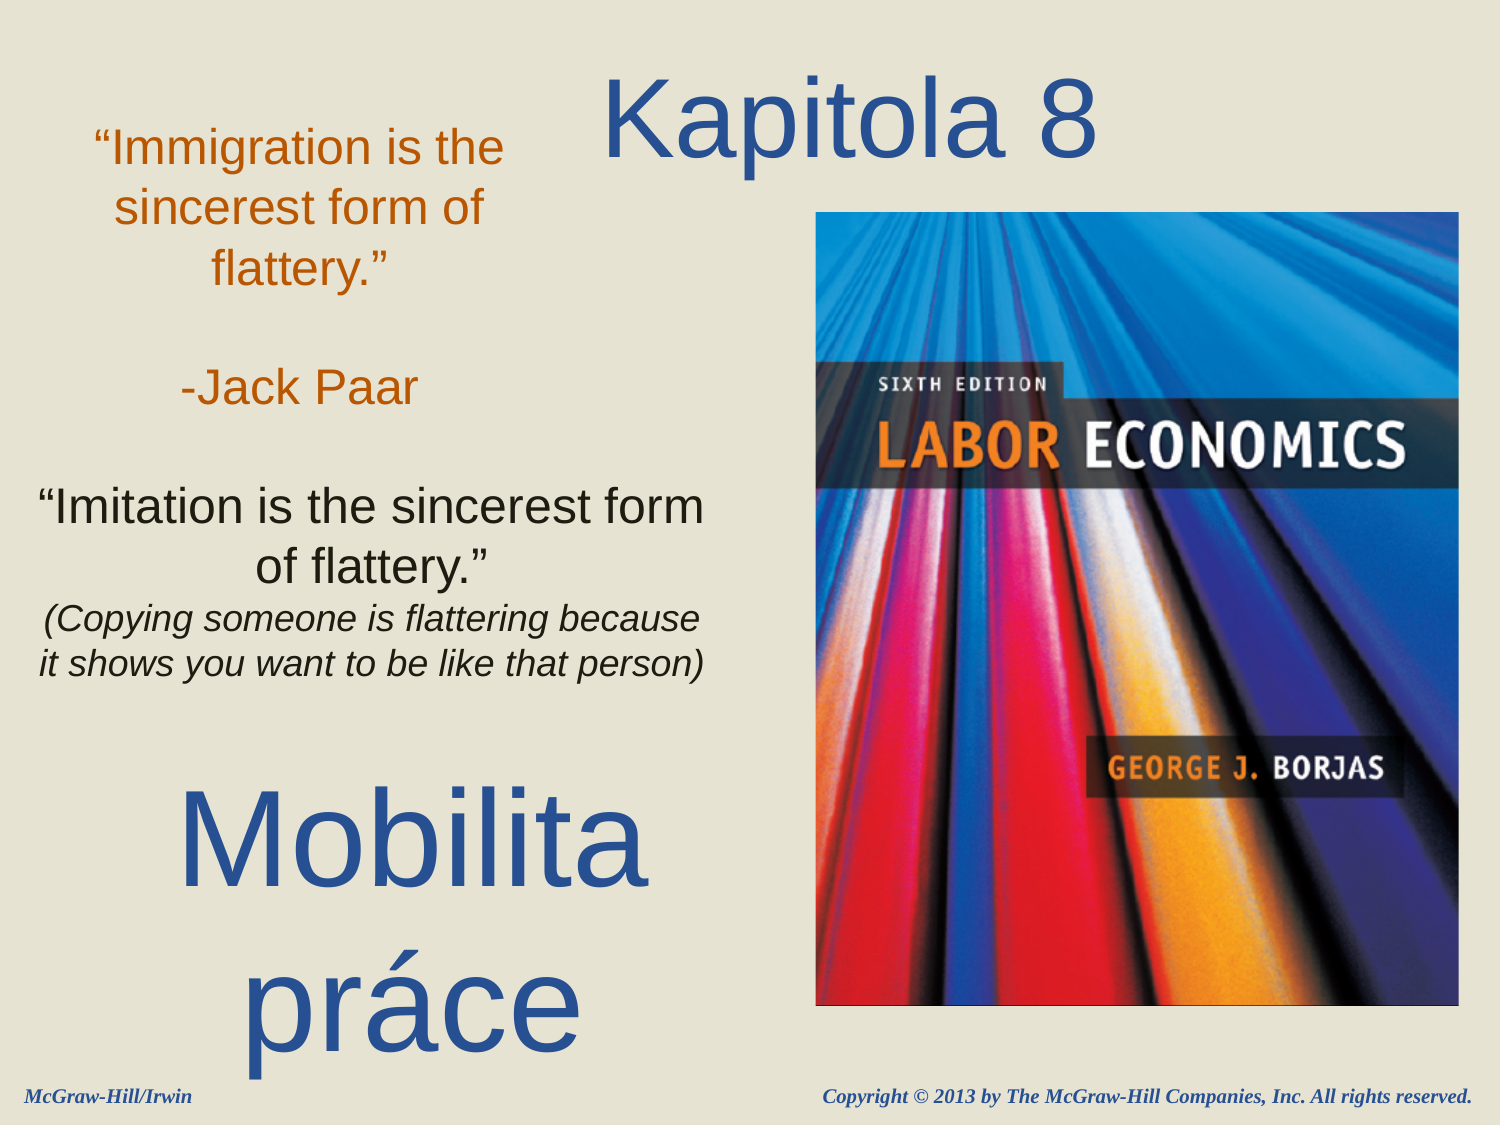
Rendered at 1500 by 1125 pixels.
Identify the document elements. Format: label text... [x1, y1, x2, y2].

text_box Mobilita práce [18, 742, 807, 1087]
title Kapitola 8 [287, 0, 1413, 188]
text_box “Imitation is the sincerest form of flattery.” (Copying someone is flattering because it shows you want to be like that person) [15, 466, 729, 692]
text_box “Immigration is the sincerest form of flattery.” -Jack Paar [18, 107, 582, 423]
